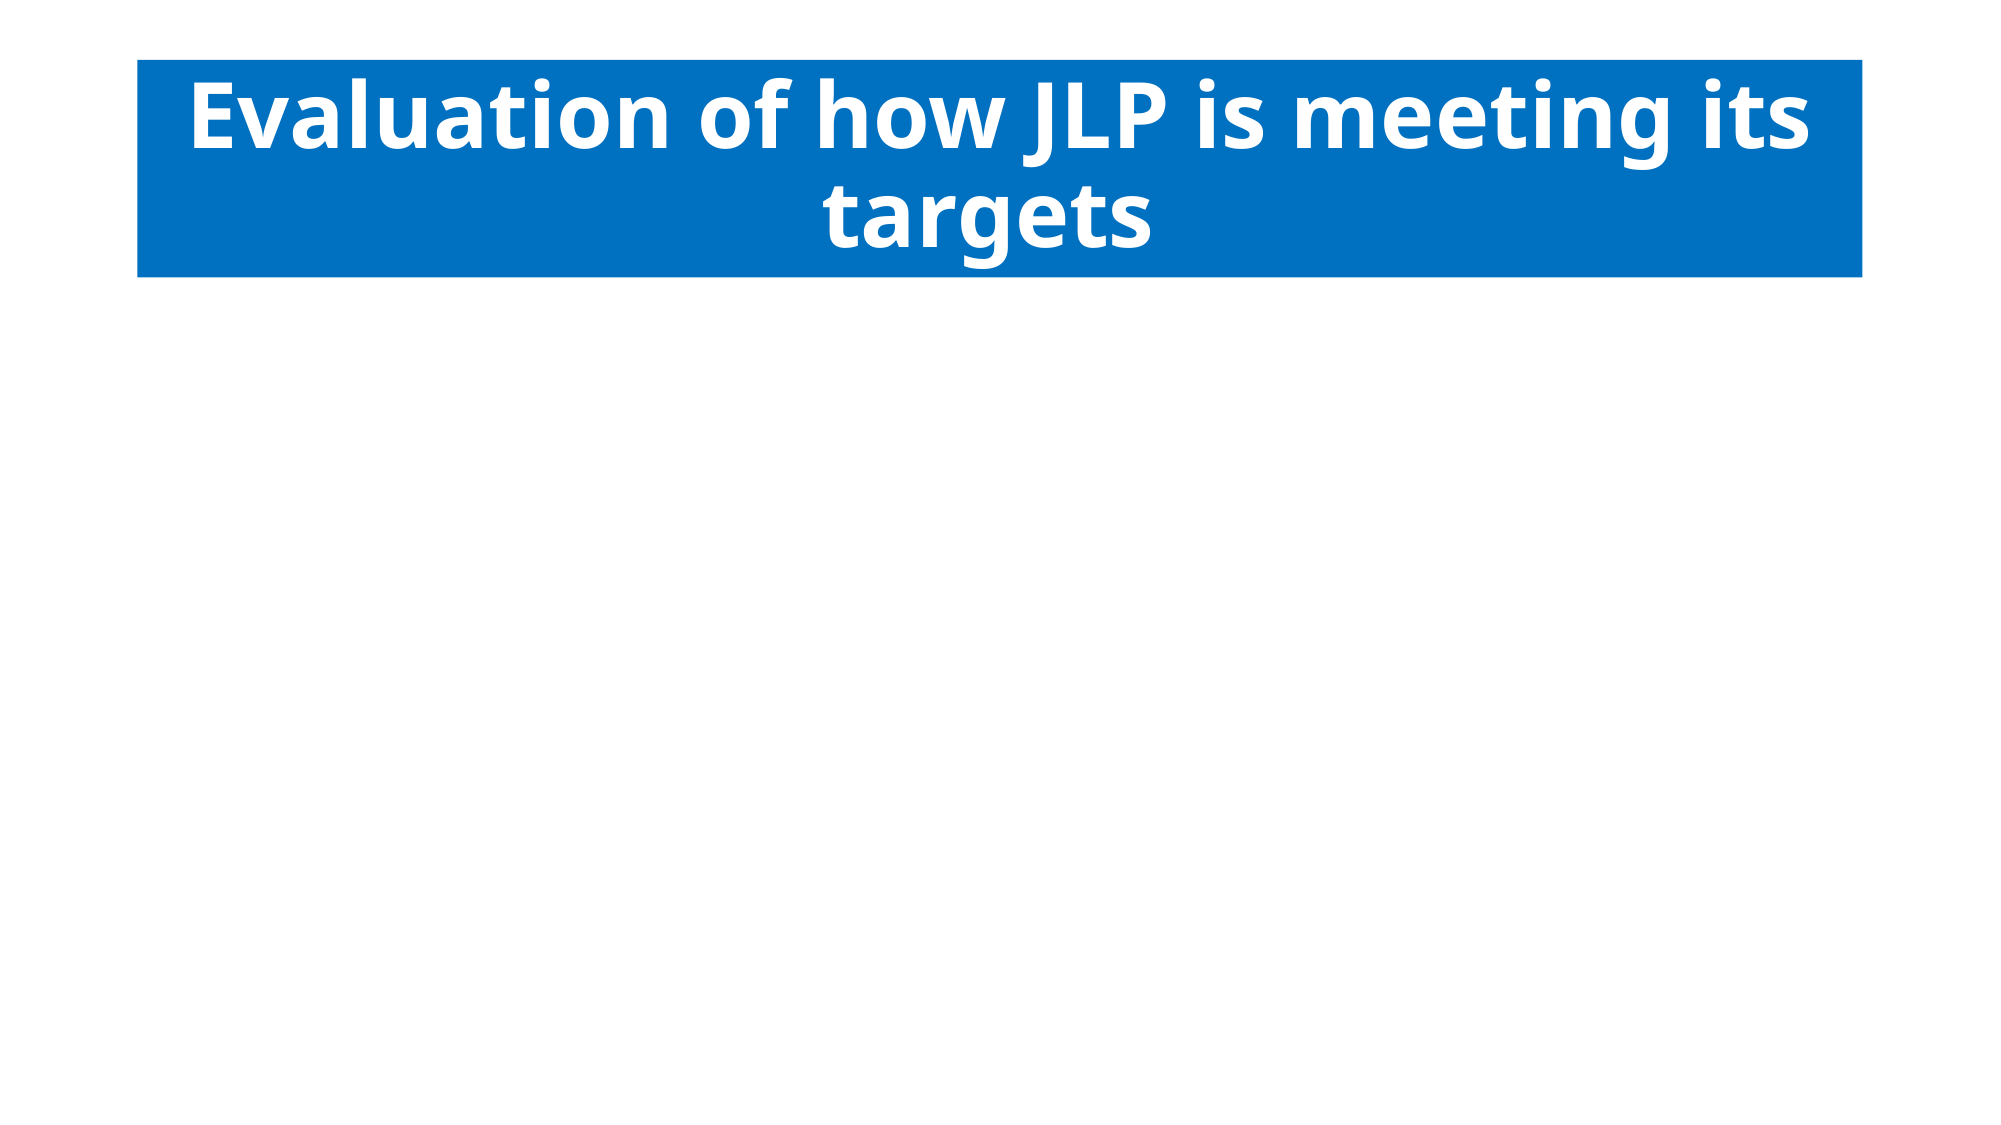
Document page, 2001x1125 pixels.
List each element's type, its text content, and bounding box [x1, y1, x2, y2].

title Evaluation of how JLP is meeting its targets [137, 59, 1863, 278]
